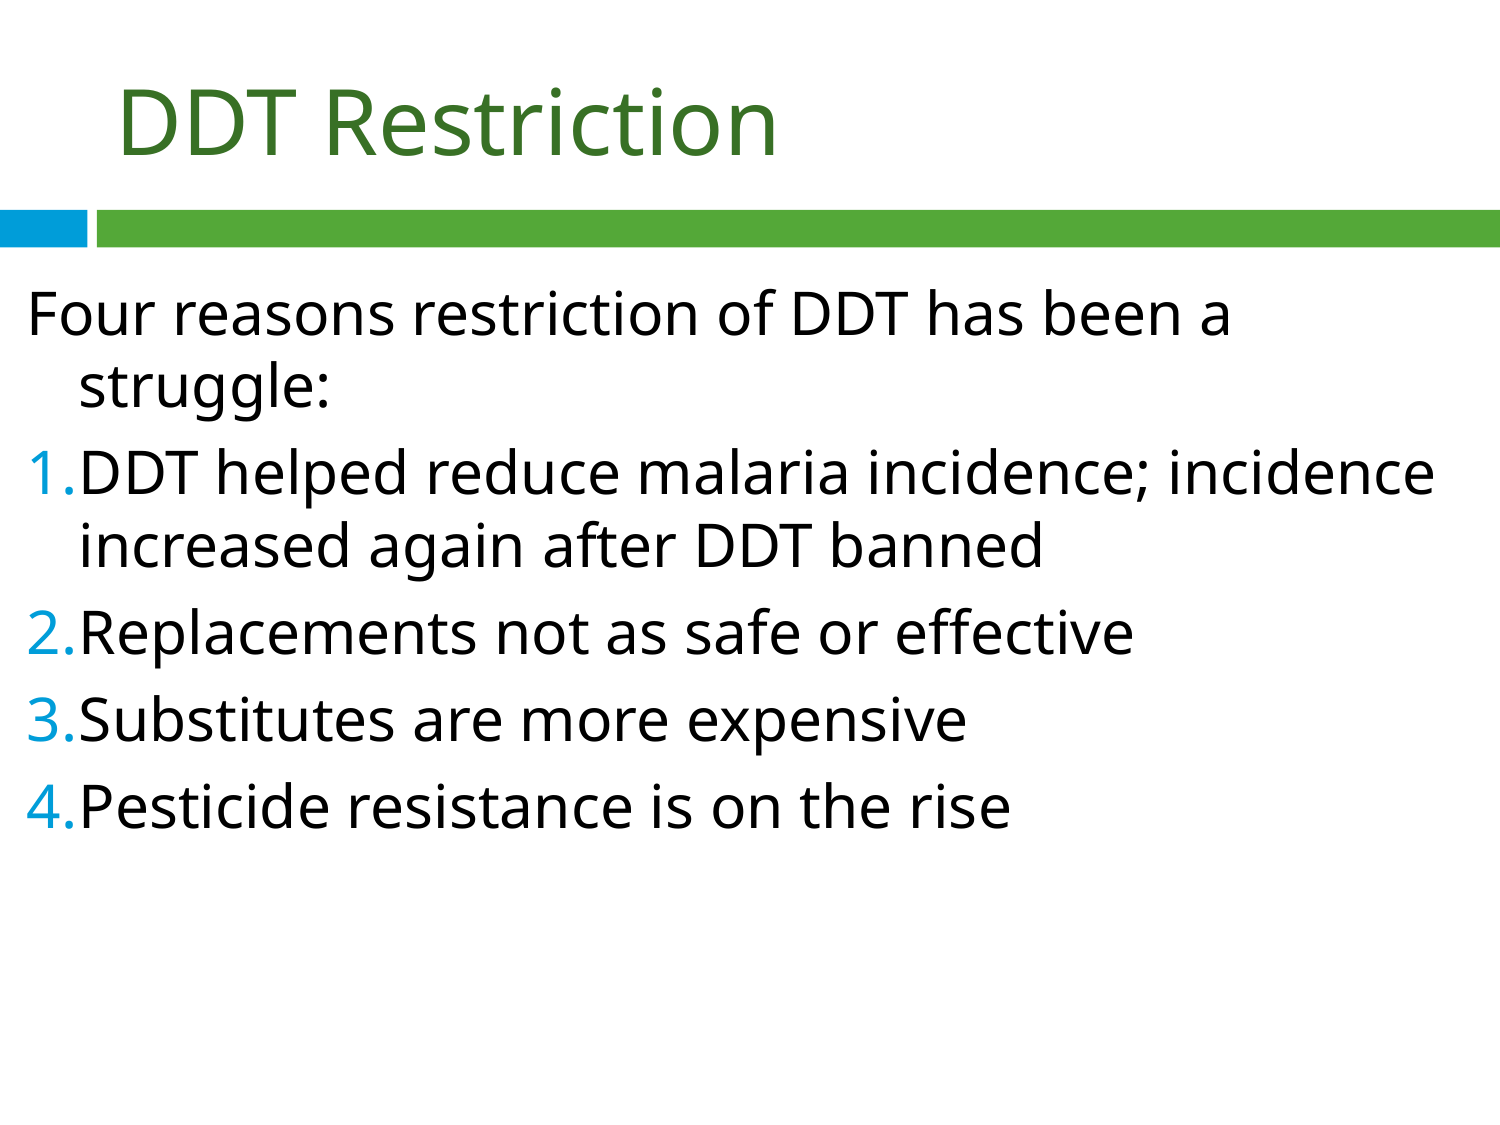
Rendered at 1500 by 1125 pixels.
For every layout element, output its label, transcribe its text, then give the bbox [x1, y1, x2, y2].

list Four reasons restriction of DDT has been a struggle: DDT helped reduce malaria incidence; incidence increased again after DDT banned Replacements not as safe or effective Substitutes are more expensive Pesticide resistance is on the rise [11, 267, 1477, 1010]
title DDT Restriction [100, 37, 1438, 200]
